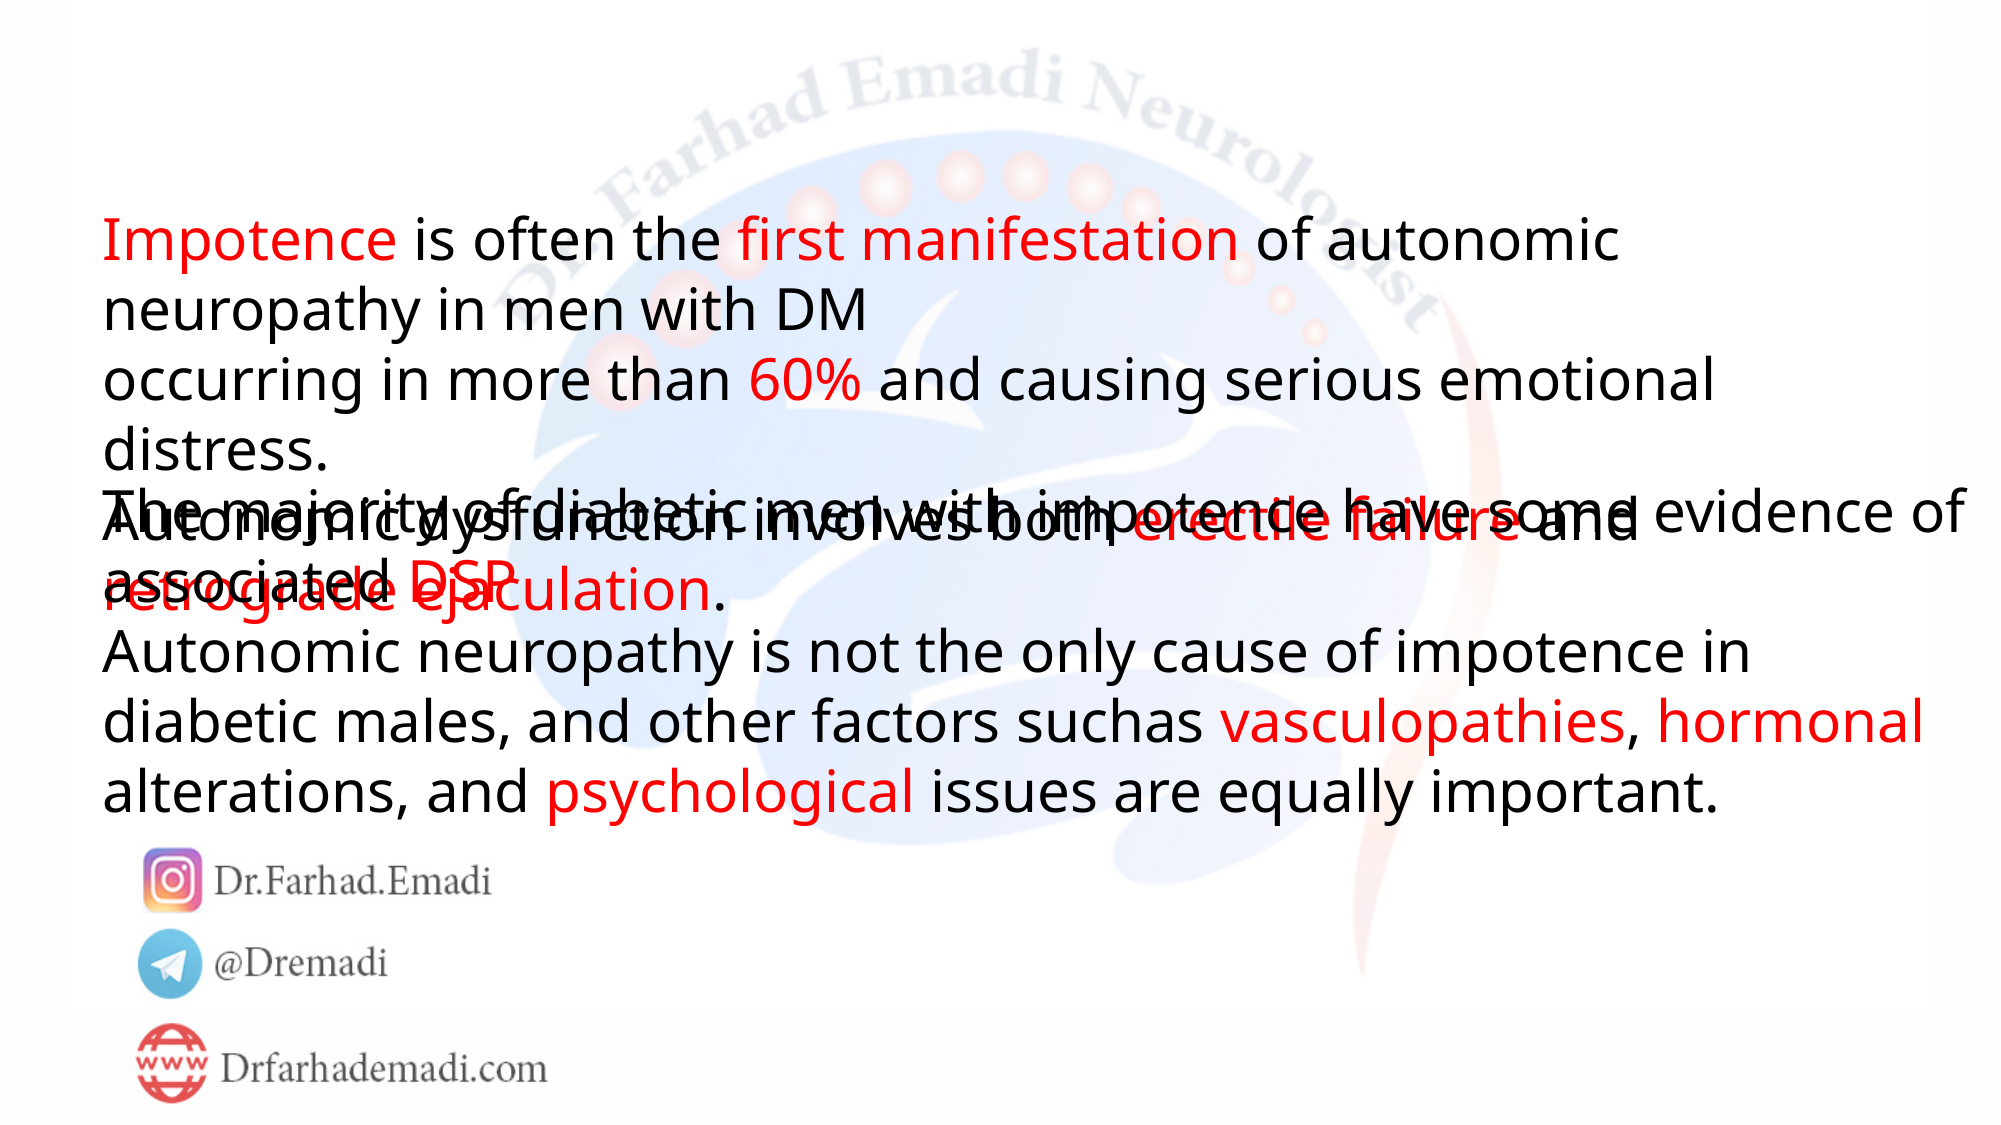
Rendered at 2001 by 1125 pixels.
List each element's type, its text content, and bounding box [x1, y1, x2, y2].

text_box Impotence is often the first manifestation of autonomic neuropathy in men with DM occurring in more than 60% and causing serious emotional distress. Autonomic dysfunction involves both erectile failure and retrograde ejaculation. [88, 195, 1906, 467]
text_box The majority of diabetic men with impotence have some evidence of associated DSP Autonomic neuropathy is not the only cause of impotence in diabetic males, and other factors suchas vasculopathies, hormonal alterations, and psychological issues are equally important. [88, 467, 1984, 832]
